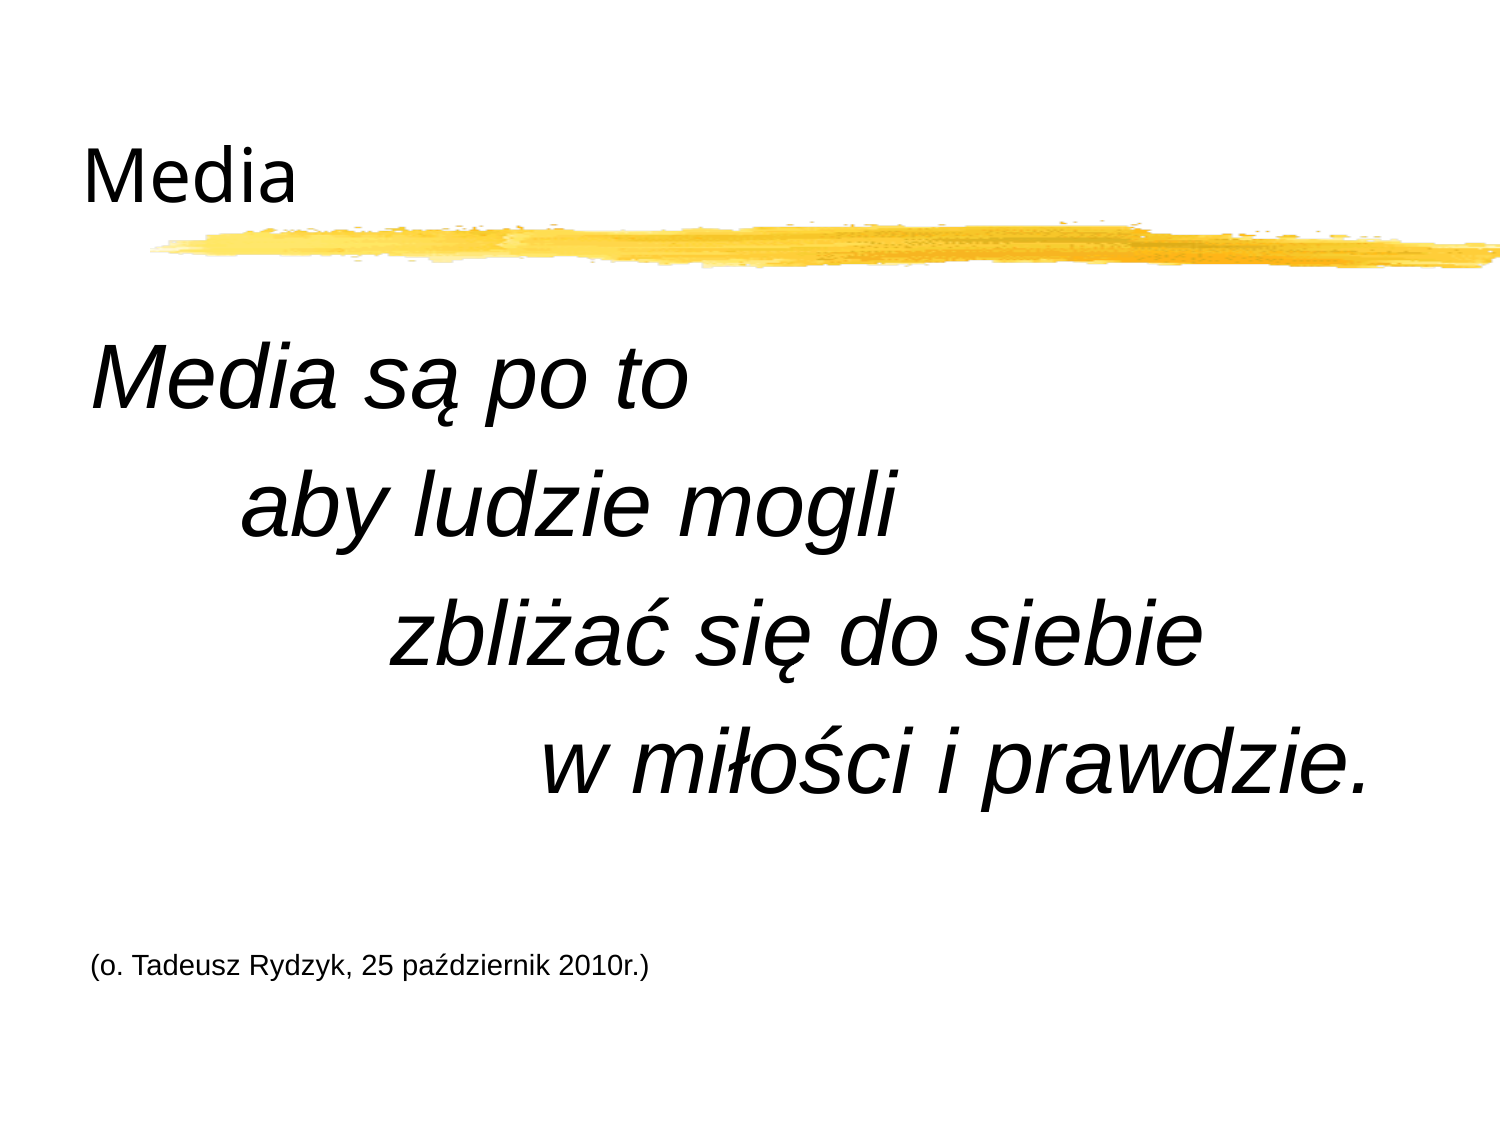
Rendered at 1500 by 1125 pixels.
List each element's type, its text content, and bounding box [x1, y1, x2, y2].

list Media są po to aby ludzie mogli zbliżać się do siebie w miłości i prawdzie. (o. Tadeusz Rydzyk, 25 październik 2010r.) [75, 309, 1417, 994]
picture [150, 215, 1500, 279]
title Media [66, 37, 1342, 225]
